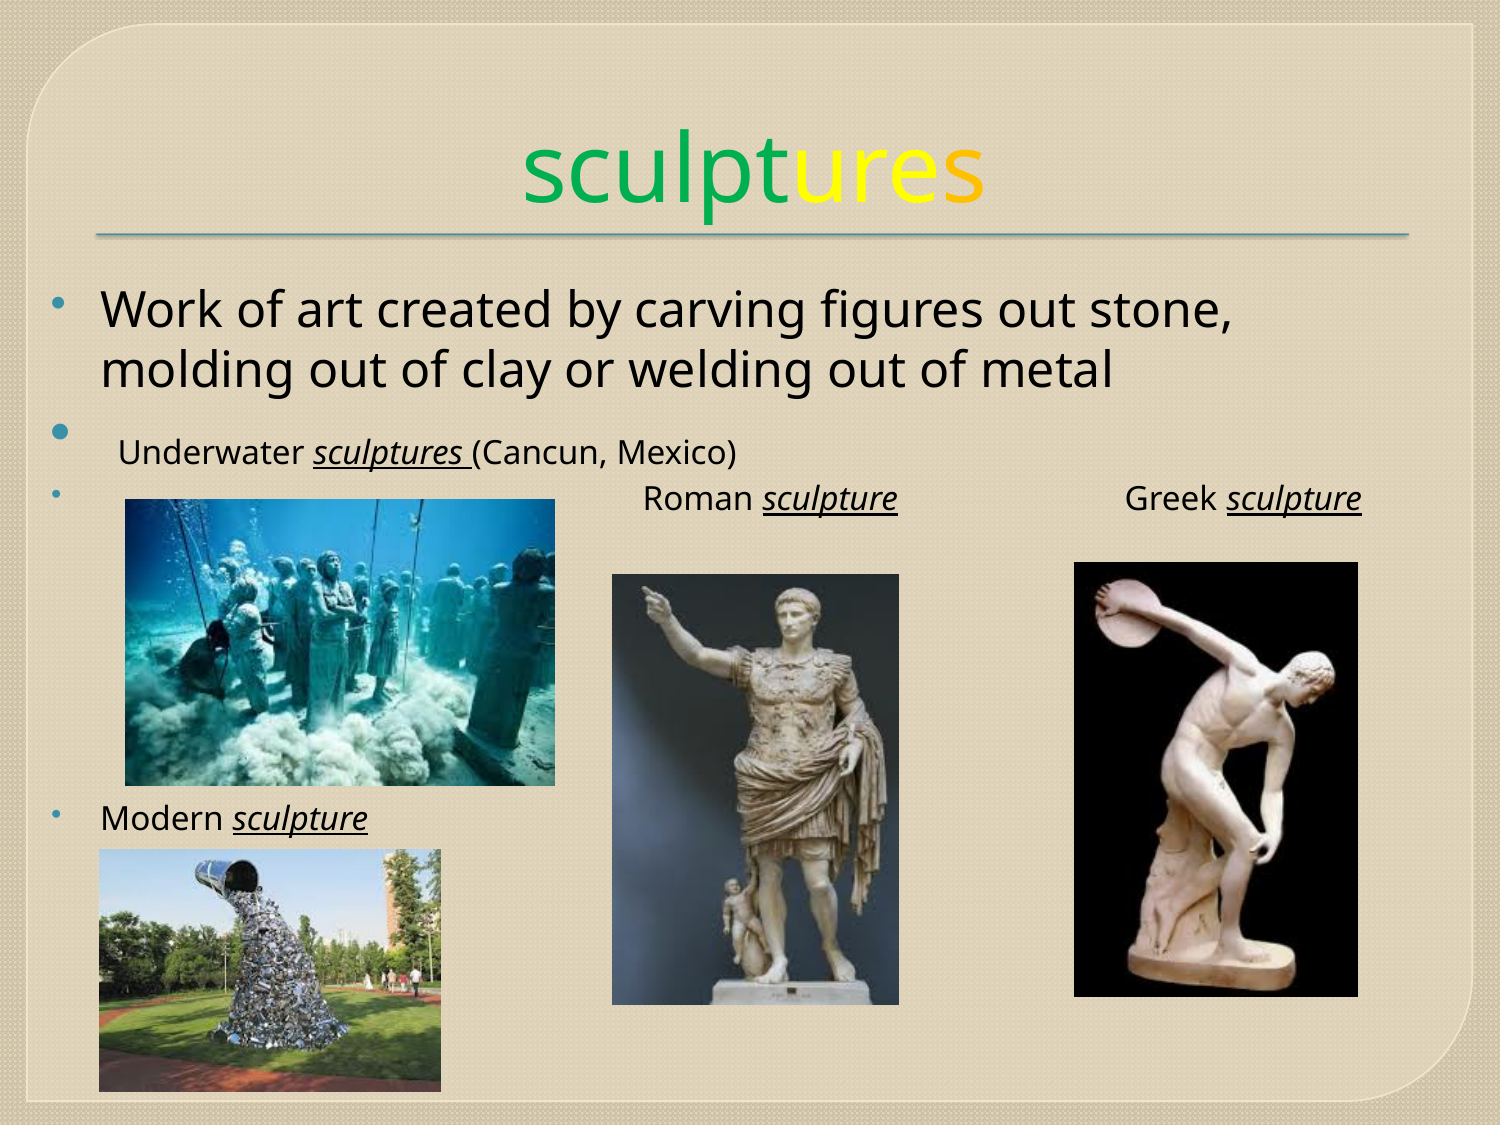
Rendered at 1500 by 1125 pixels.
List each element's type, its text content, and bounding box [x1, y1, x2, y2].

picture [99, 849, 441, 1093]
title sculptures [75, 41, 1425, 230]
picture [124, 499, 555, 787]
picture [545, 552, 555, 558]
list Work of art created by carving figures out stone, molding out of clay or welding out of metal Underwater sculptures (Cancun, Mexico) Roman sculpture Greek sculpture Modern sculpture [37, 270, 1425, 1125]
picture [612, 574, 899, 1005]
picture [1074, 562, 1359, 998]
picture [156, 605, 168, 609]
